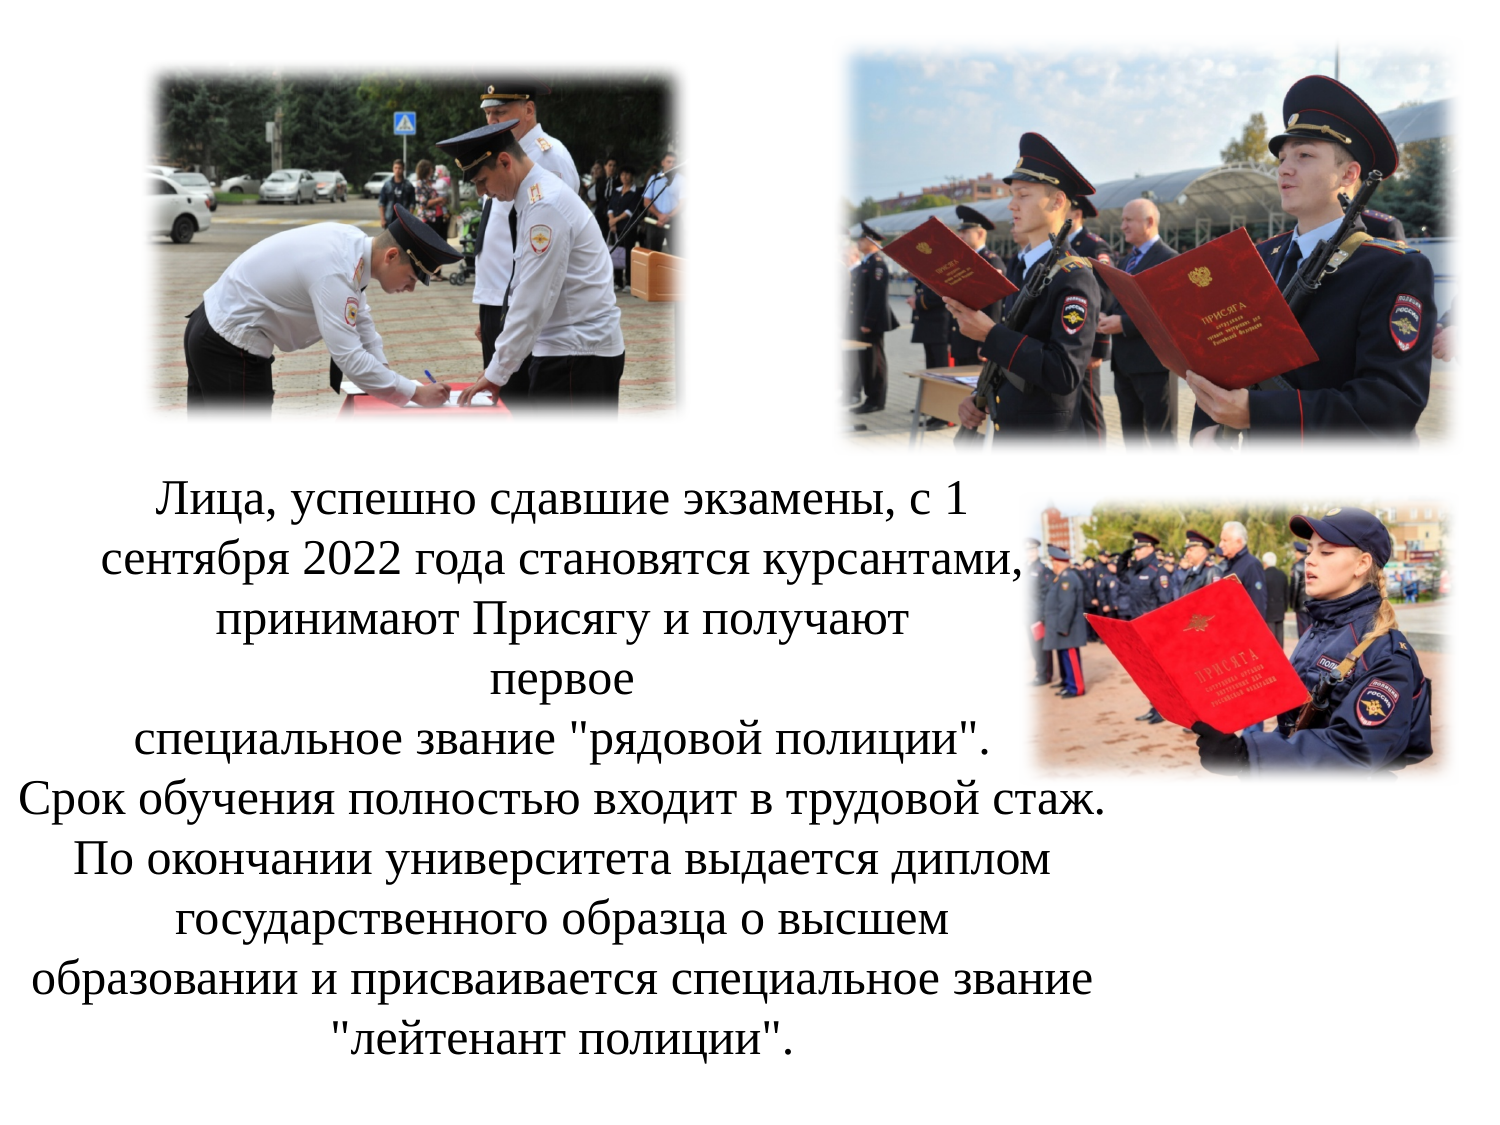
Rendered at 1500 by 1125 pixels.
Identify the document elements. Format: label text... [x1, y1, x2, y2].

picture [140, 58, 692, 425]
text_box Лица, успешно сдавшие экзамены, с 1 сентября 2022 года становятся курсантами, принимают Присягу и получают первое специальное звание "рядовой полиции". Срок обучения полностью входит в трудовой стаж. По окончании университета выдается диплом государственного образца о высшем образовании и присваивается специальное звание "лейтенант полиции". [0, 456, 1125, 1072]
picture [1019, 491, 1460, 786]
picture [831, 34, 1464, 456]
